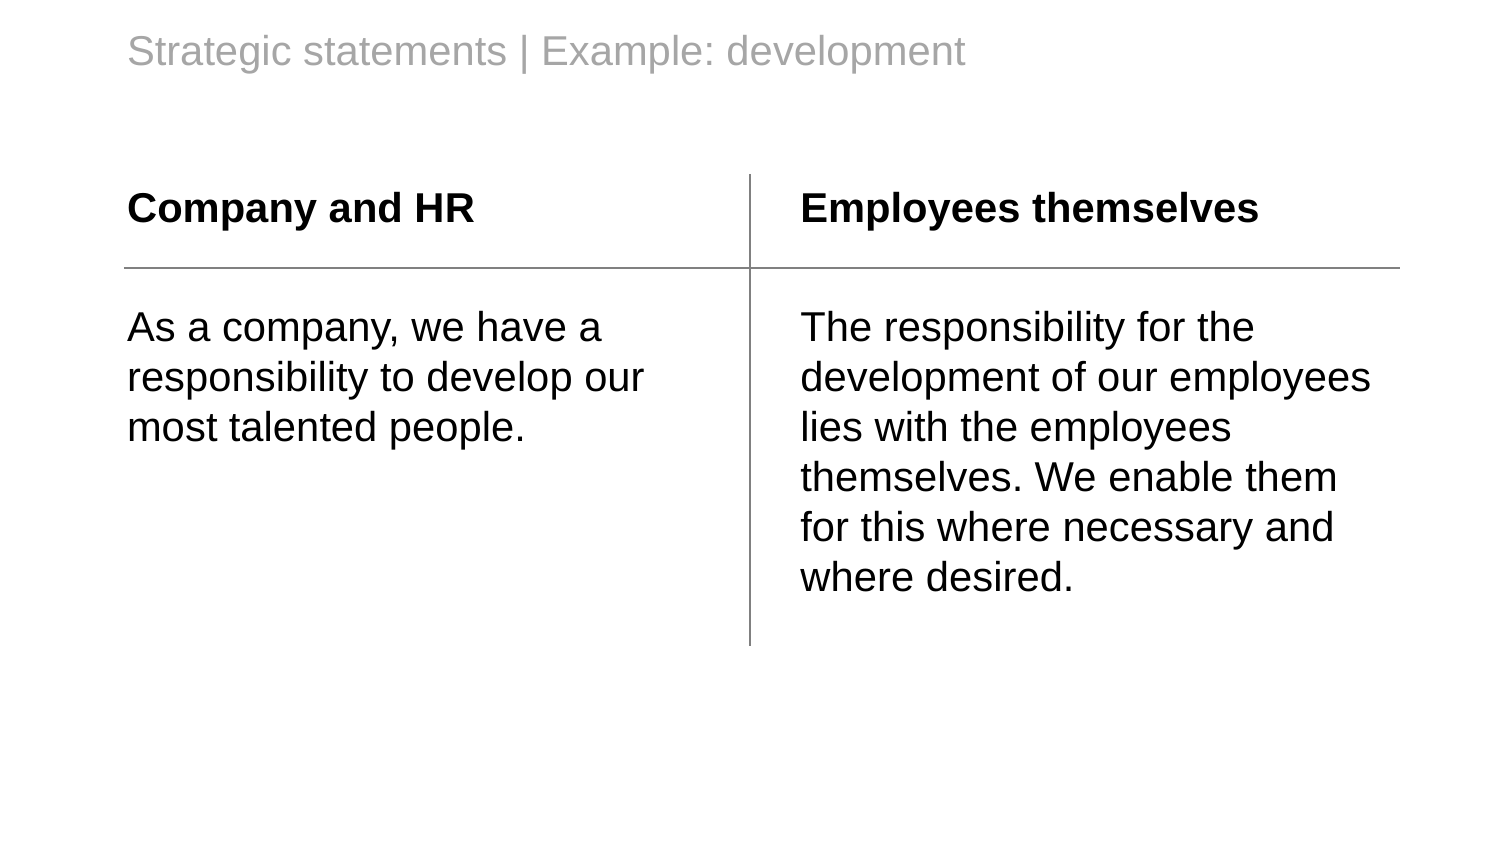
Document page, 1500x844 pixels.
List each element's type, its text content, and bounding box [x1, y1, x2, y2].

list As a company, we have a responsibility to develop our most talented people. [112, 291, 727, 786]
title Strategic statements | Example: development [112, 15, 1317, 151]
text_box Employees themselves [785, 173, 1400, 267]
list The responsibility for the development of our employees lies with the employees themselves. We enable them for this where necessary and where desired. [785, 291, 1400, 786]
text_box Company and HR [112, 173, 727, 269]
